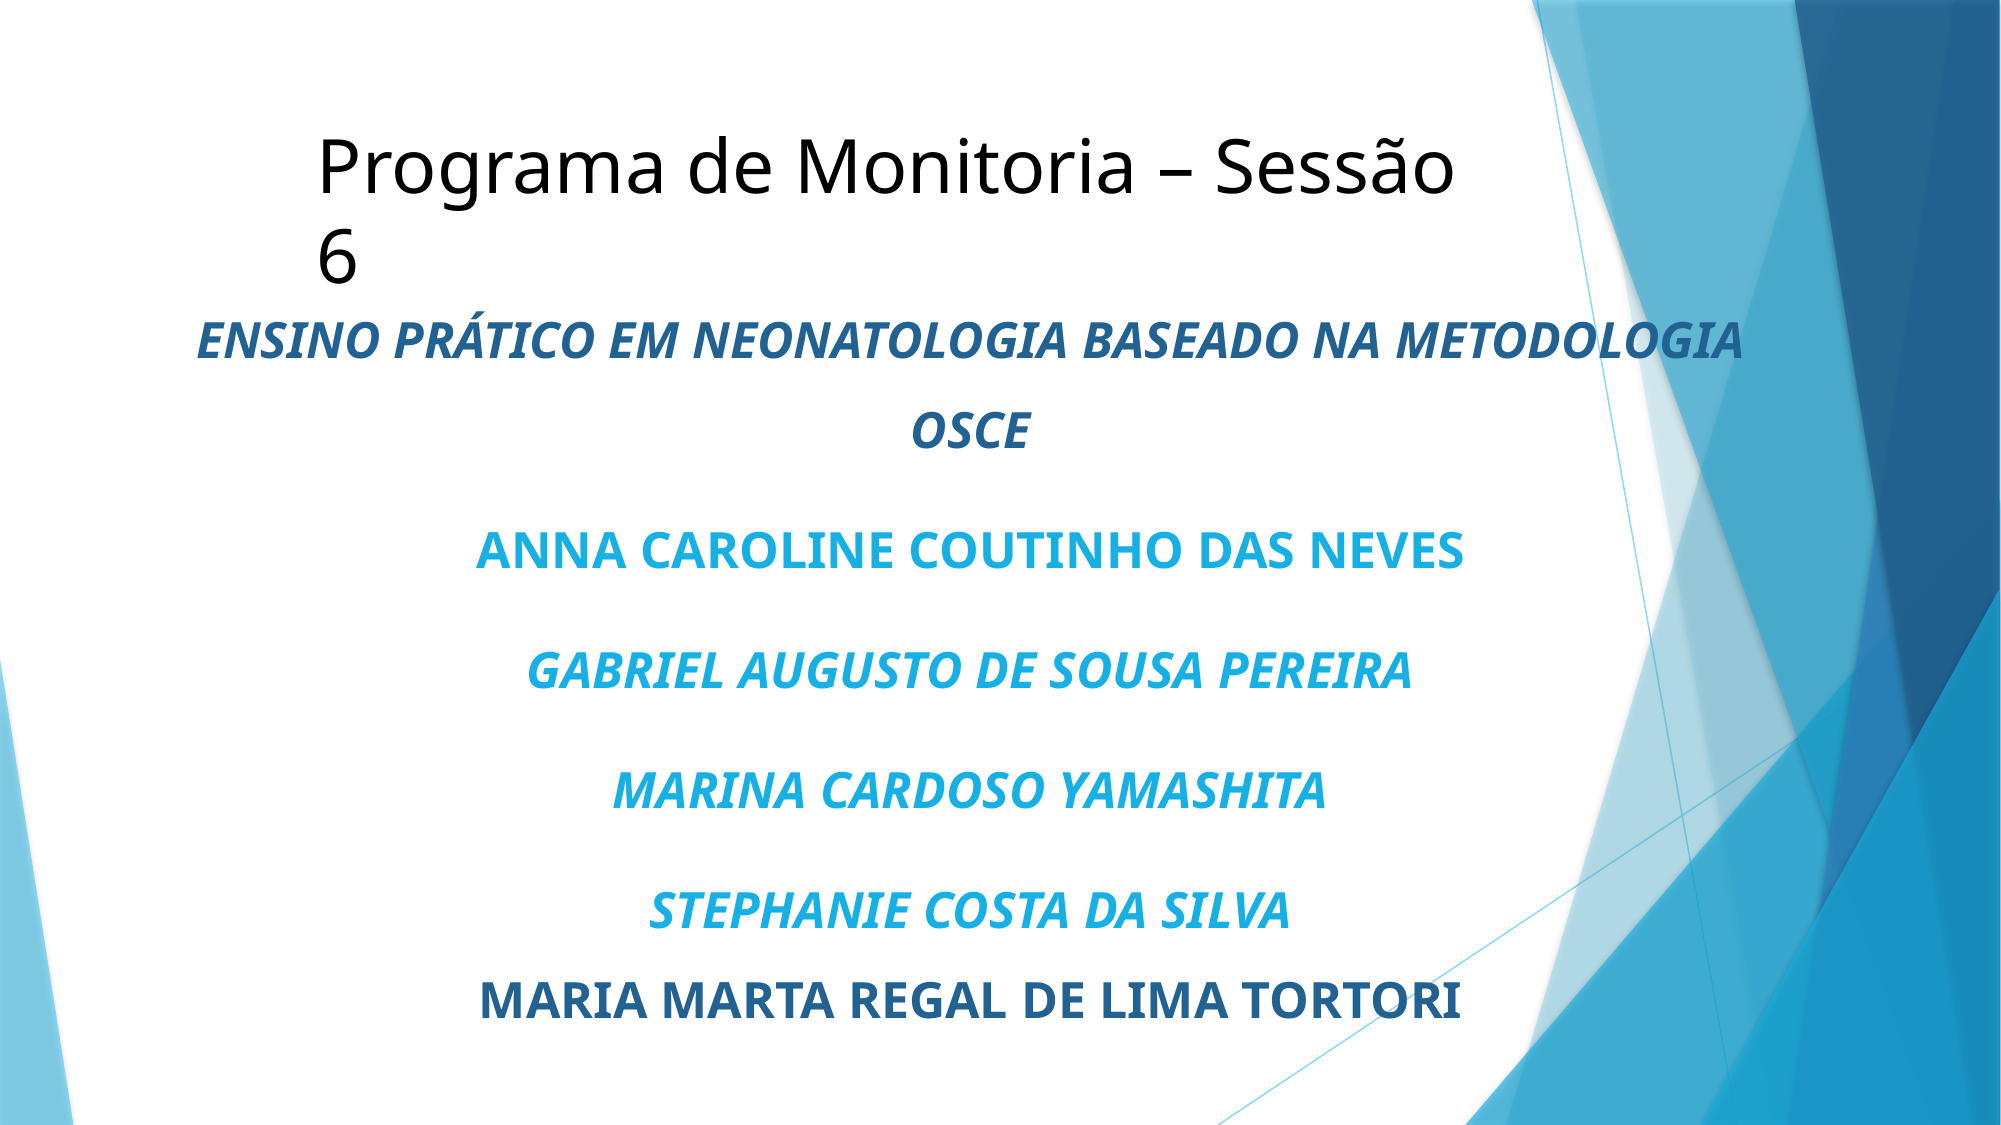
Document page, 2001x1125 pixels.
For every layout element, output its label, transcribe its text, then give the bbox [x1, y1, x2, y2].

title Programa de Monitoria – Sessão 6 [301, 111, 1532, 229]
text_box ENSINO PRÁTICO EM NEONATOLOGIA BASEADO NA METODOLOGIA OSCE ANNA CAROLINE COUTINHO DAS NEVES GABRIEL AUGUSTO DE SOUSA PEREIRA MARINA CARDOSO YAMASHITA STEPHANIE COSTA DA SILVA MARIA MARTA REGAL DE LIMA TORTORI [129, 271, 1812, 1036]
